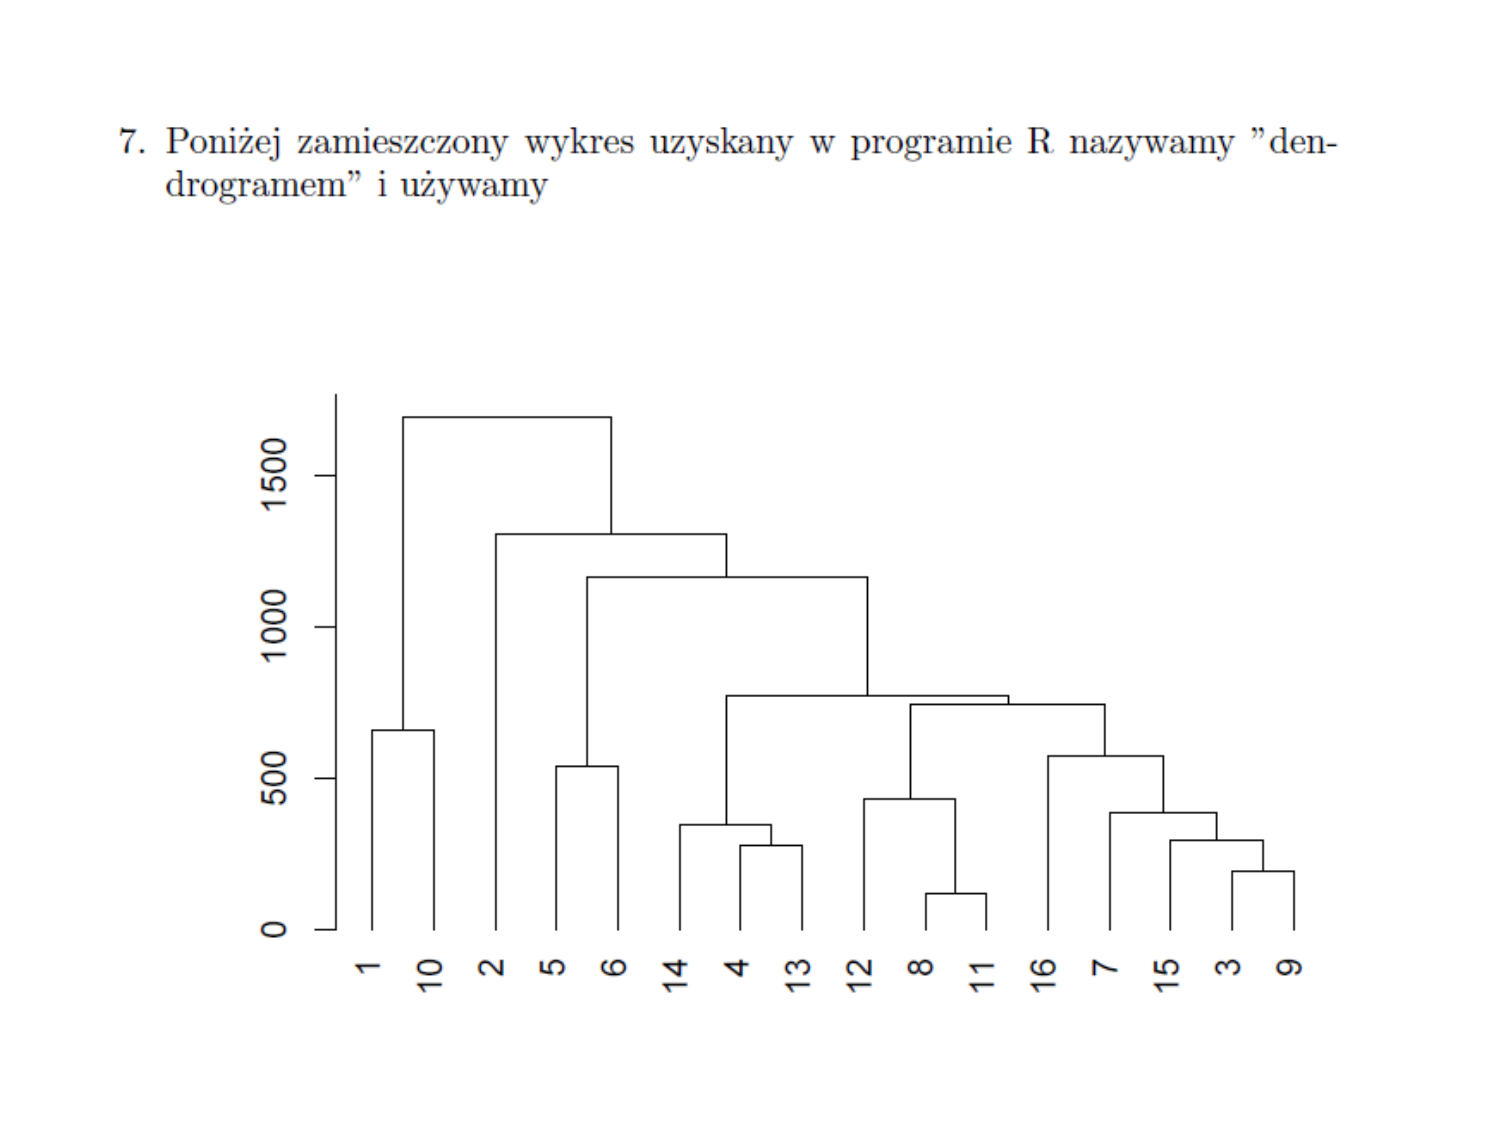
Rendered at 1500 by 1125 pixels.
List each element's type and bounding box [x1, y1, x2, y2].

list [74, 95, 1426, 1030]
